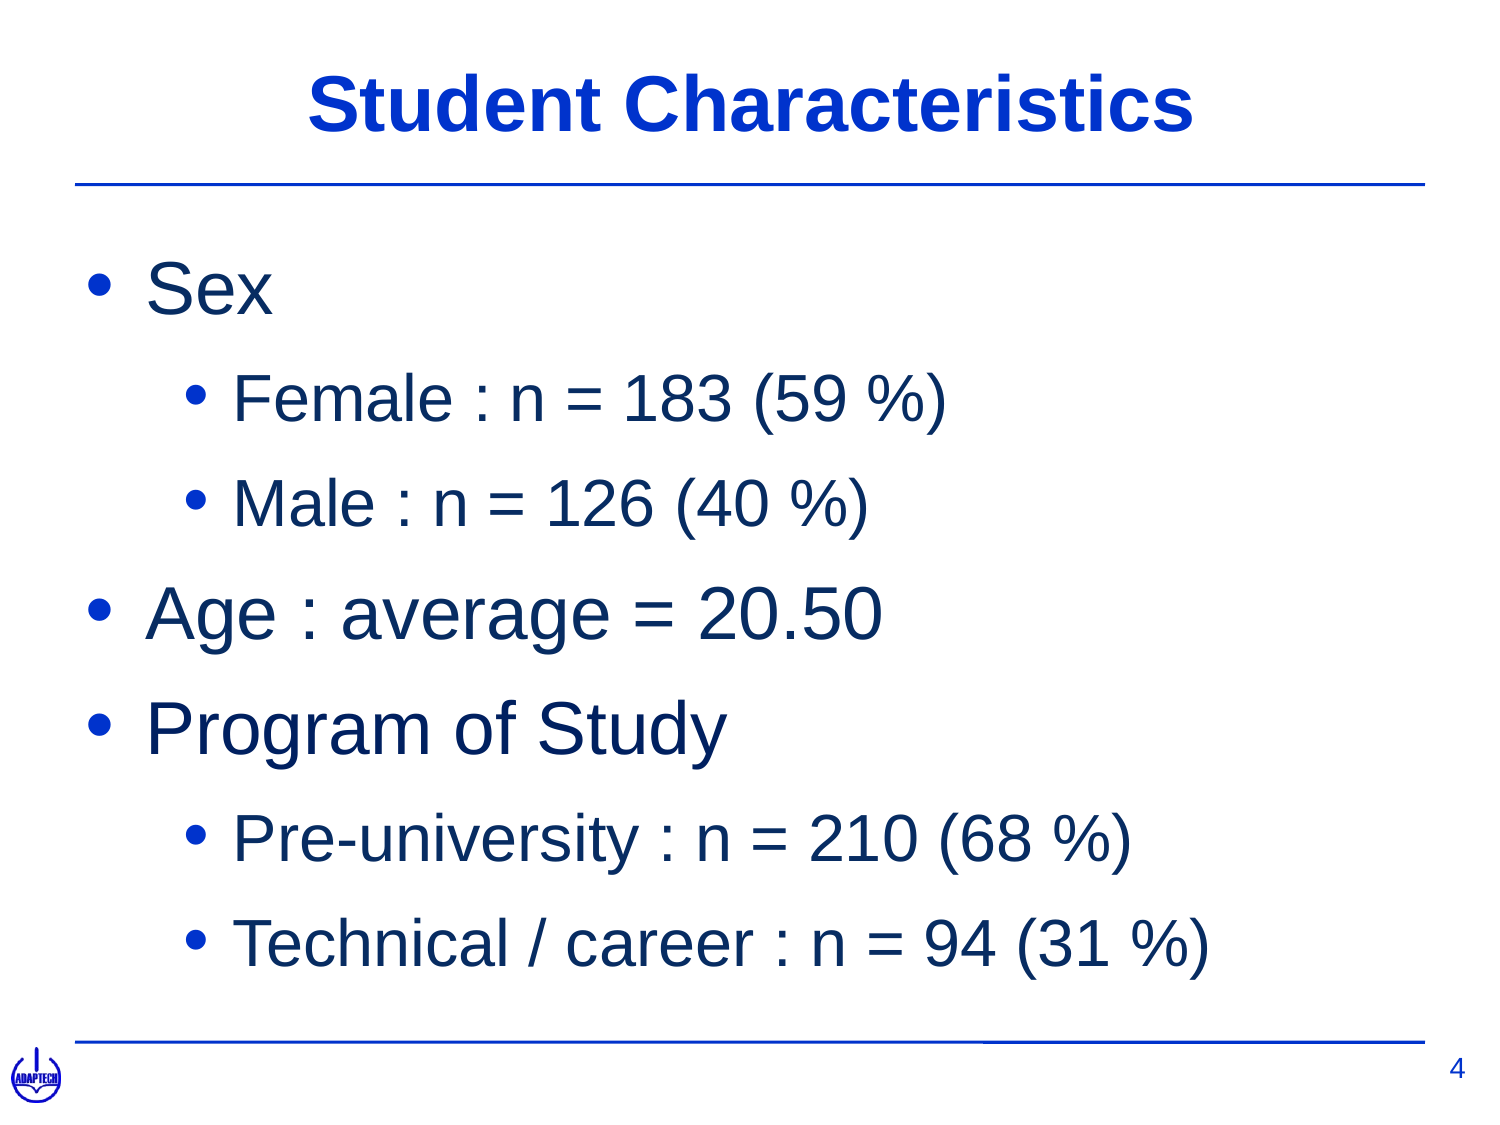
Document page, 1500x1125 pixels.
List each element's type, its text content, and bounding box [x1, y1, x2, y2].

slide_number 4 [1415, 1042, 1500, 1106]
title Student Characteristics [76, 42, 1427, 155]
list Sex Female : n = 183 (59 %) Male : n = 126 (40 %) Age : average = 20.50 Program of Study Pre-university : n = 210 (68 %) Technical / career : n = 94 (31 %) [70, 231, 1430, 1034]
picture [11, 1047, 61, 1103]
